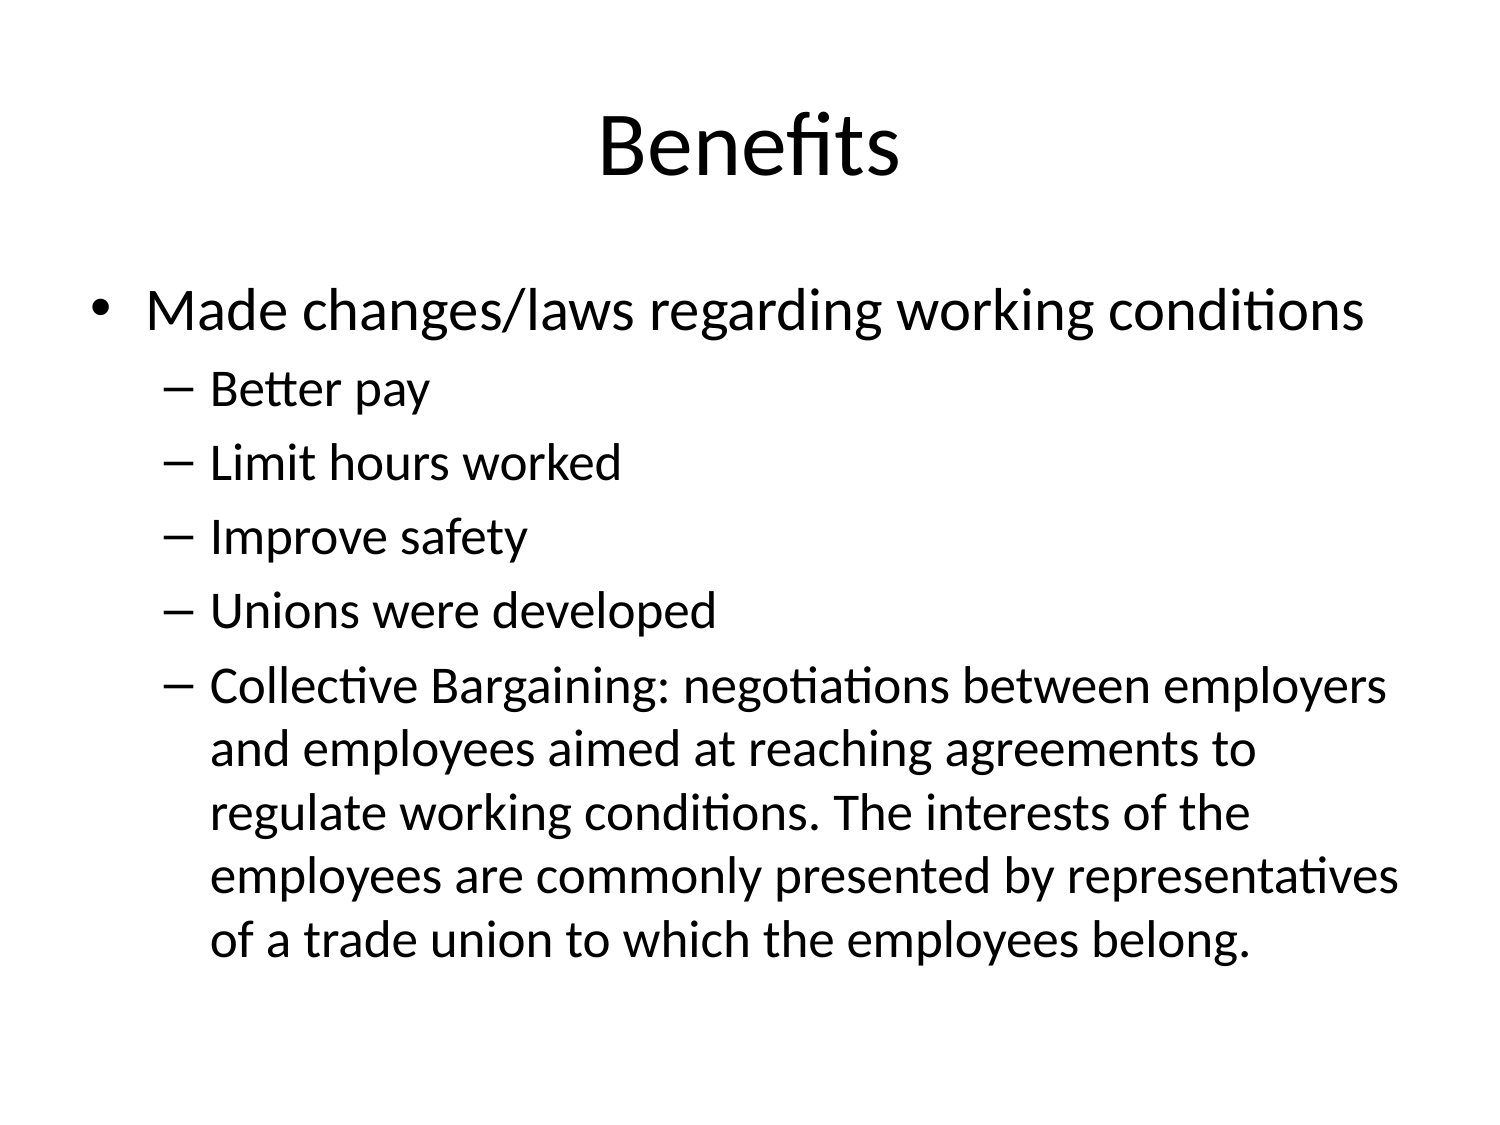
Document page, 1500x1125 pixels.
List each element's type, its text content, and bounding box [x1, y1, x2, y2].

list Made changes/laws regarding working conditions Better pay Limit hours worked Improve safety Unions were developed Collective Bargaining: negotiations between employers and employees aimed at reaching agreements to regulate working conditions. The interests of the employees are commonly presented by representatives of a trade union to which the employees belong. [75, 262, 1425, 1005]
title Benefits [75, 45, 1425, 233]
